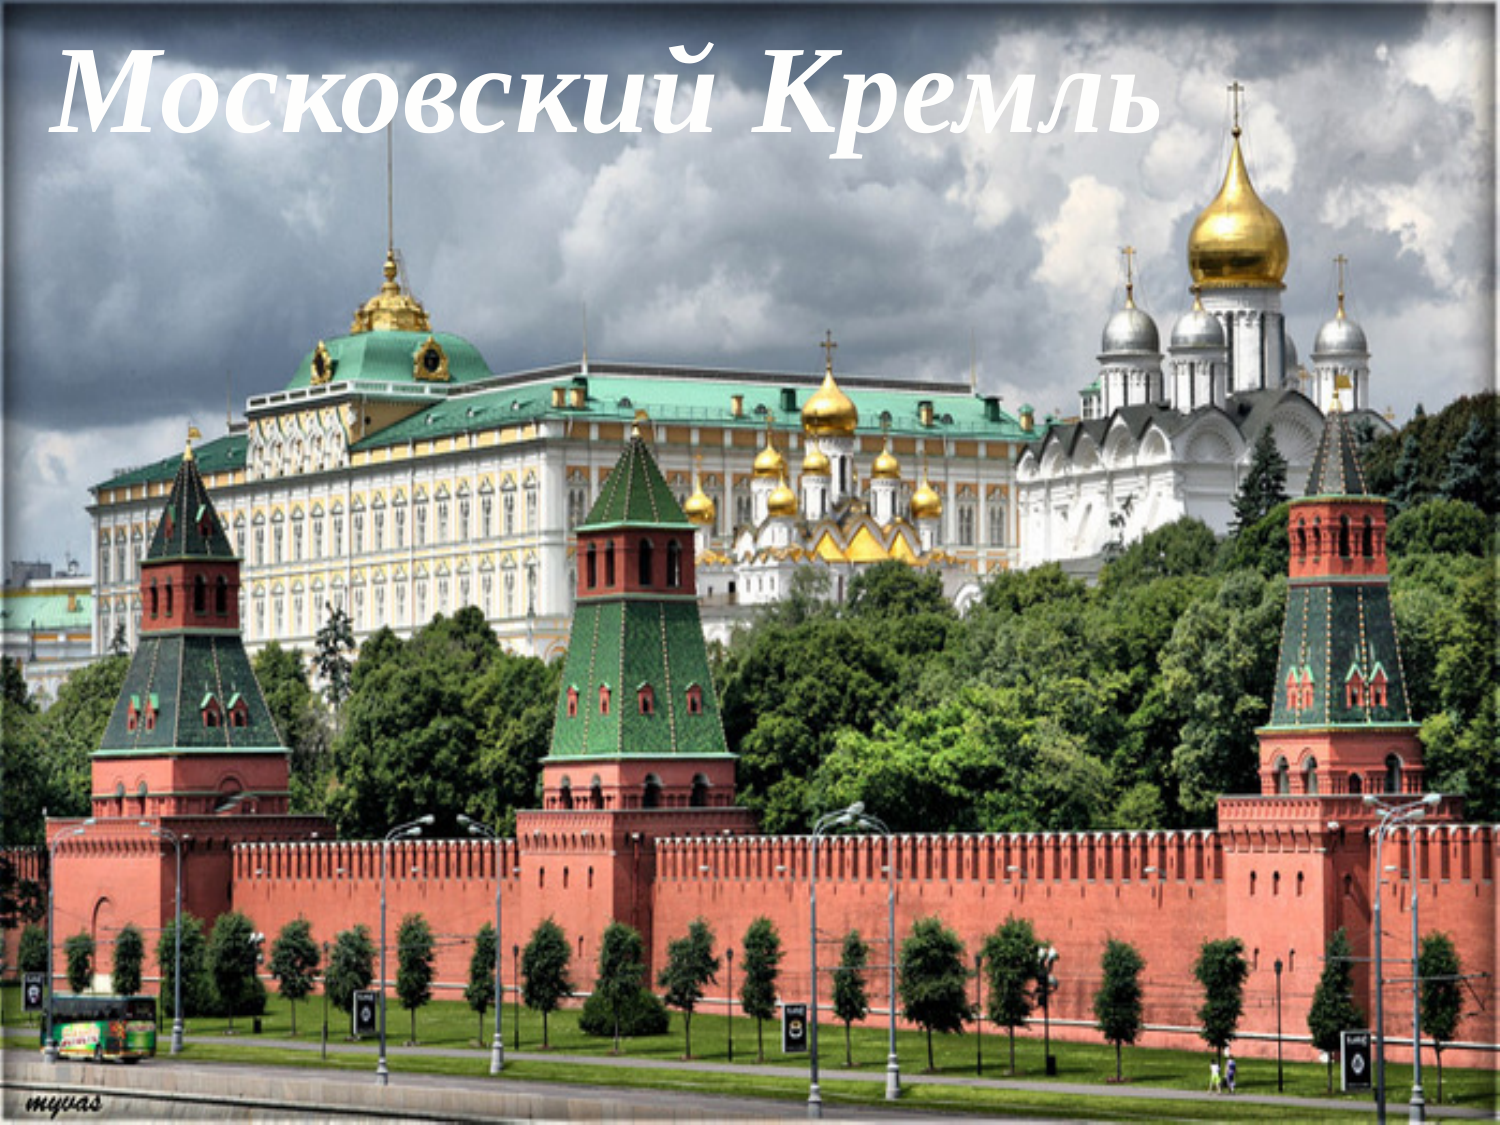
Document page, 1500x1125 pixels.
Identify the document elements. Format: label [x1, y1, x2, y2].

list [0, 0, 1500, 1125]
